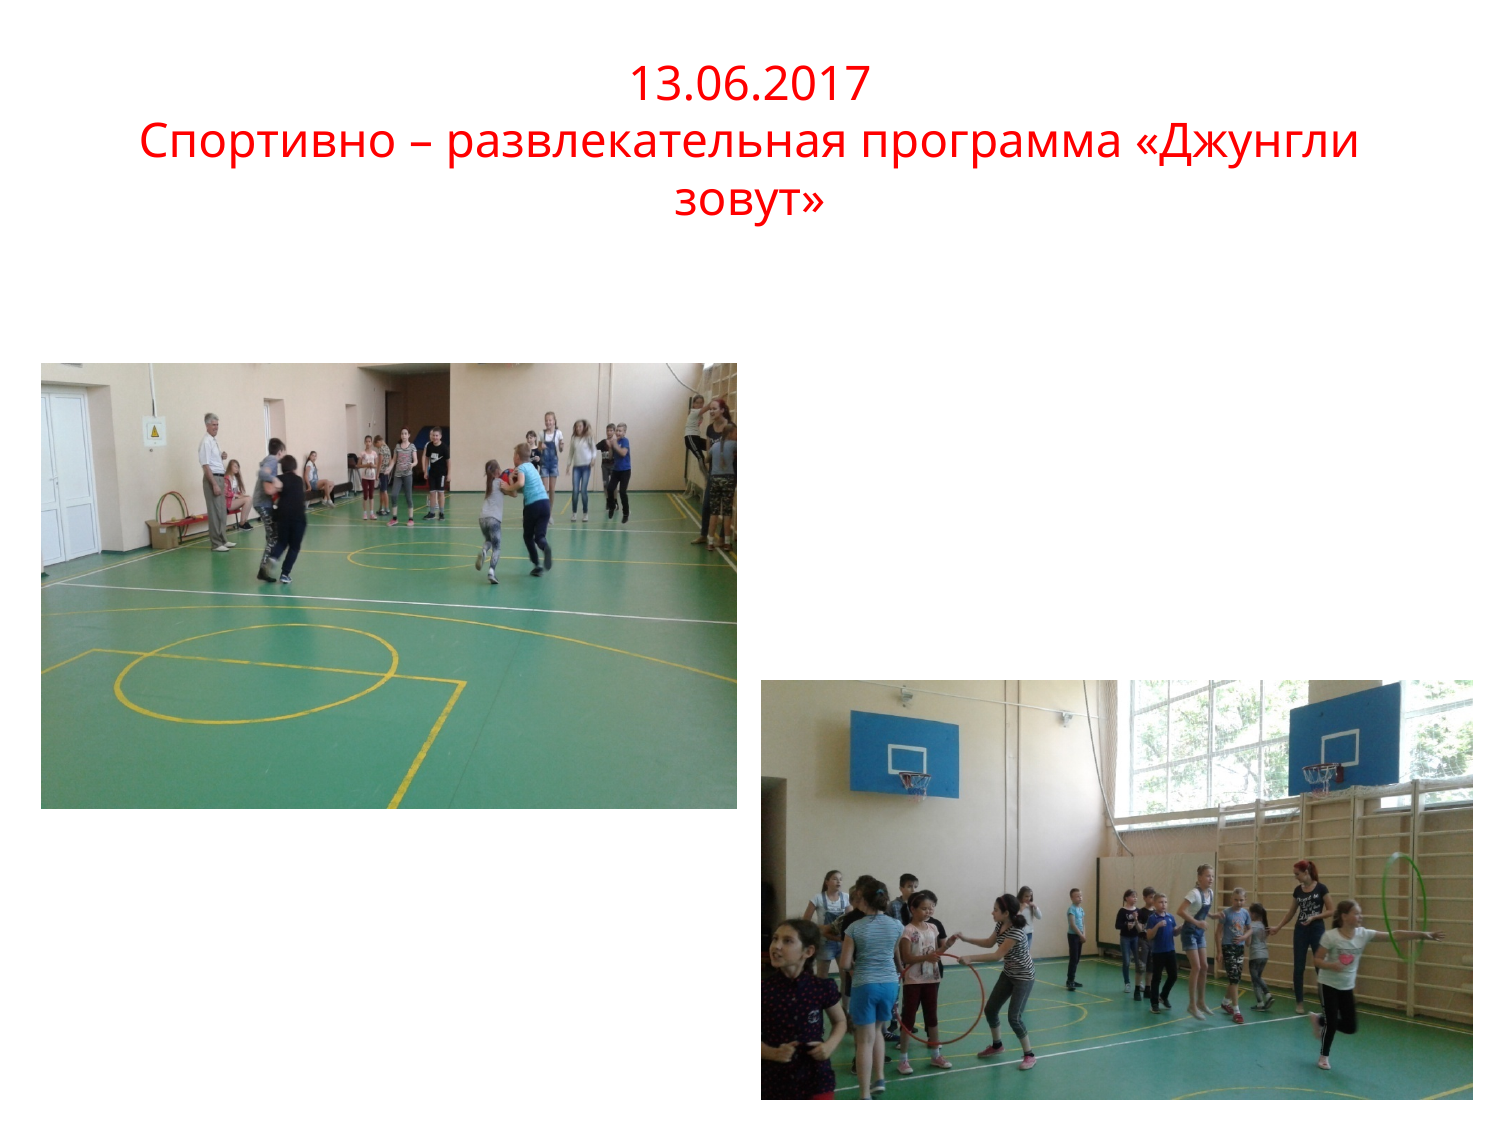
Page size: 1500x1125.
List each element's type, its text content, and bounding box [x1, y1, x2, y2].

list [761, 680, 1474, 1101]
picture [41, 363, 738, 809]
title 13.06.2017 Спортивно – развлекательная программа «Джунгли зовут» [75, 45, 1425, 233]
